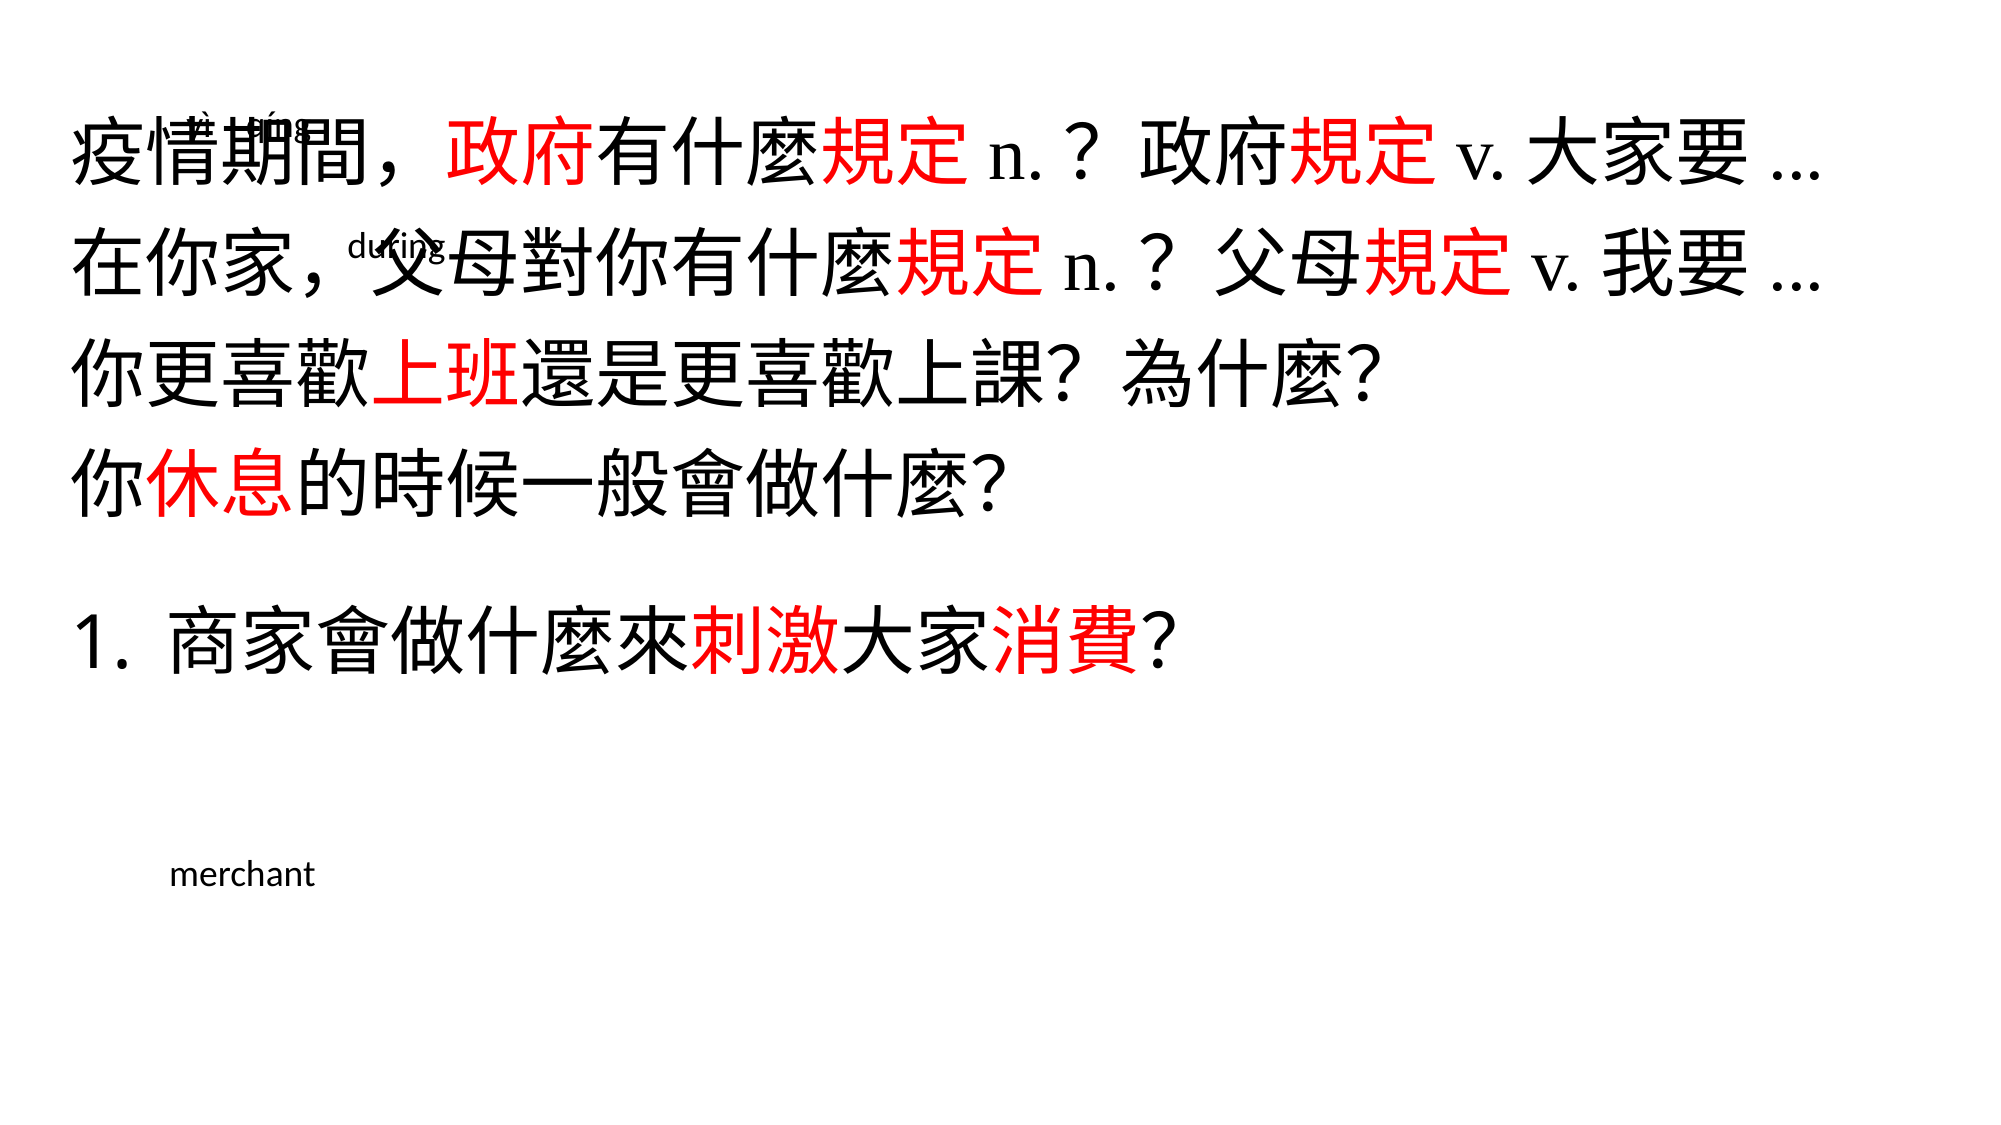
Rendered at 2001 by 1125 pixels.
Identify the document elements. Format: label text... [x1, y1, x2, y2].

text_box during [332, 214, 461, 274]
text_box yì qíng [171, 92, 327, 153]
text_box merchant [154, 841, 331, 902]
list 疫情期間，政府有什麼規定n.？政府規定v.大家要... 在你家，父母對你有什麼規定n.？父母規定v.我要... 你更喜歡上班還是更喜歡上課？為什麼？ 你休息的時候一般會做什麼？ 商家會做什麼來刺激大家消費？ [55, 107, 1943, 870]
